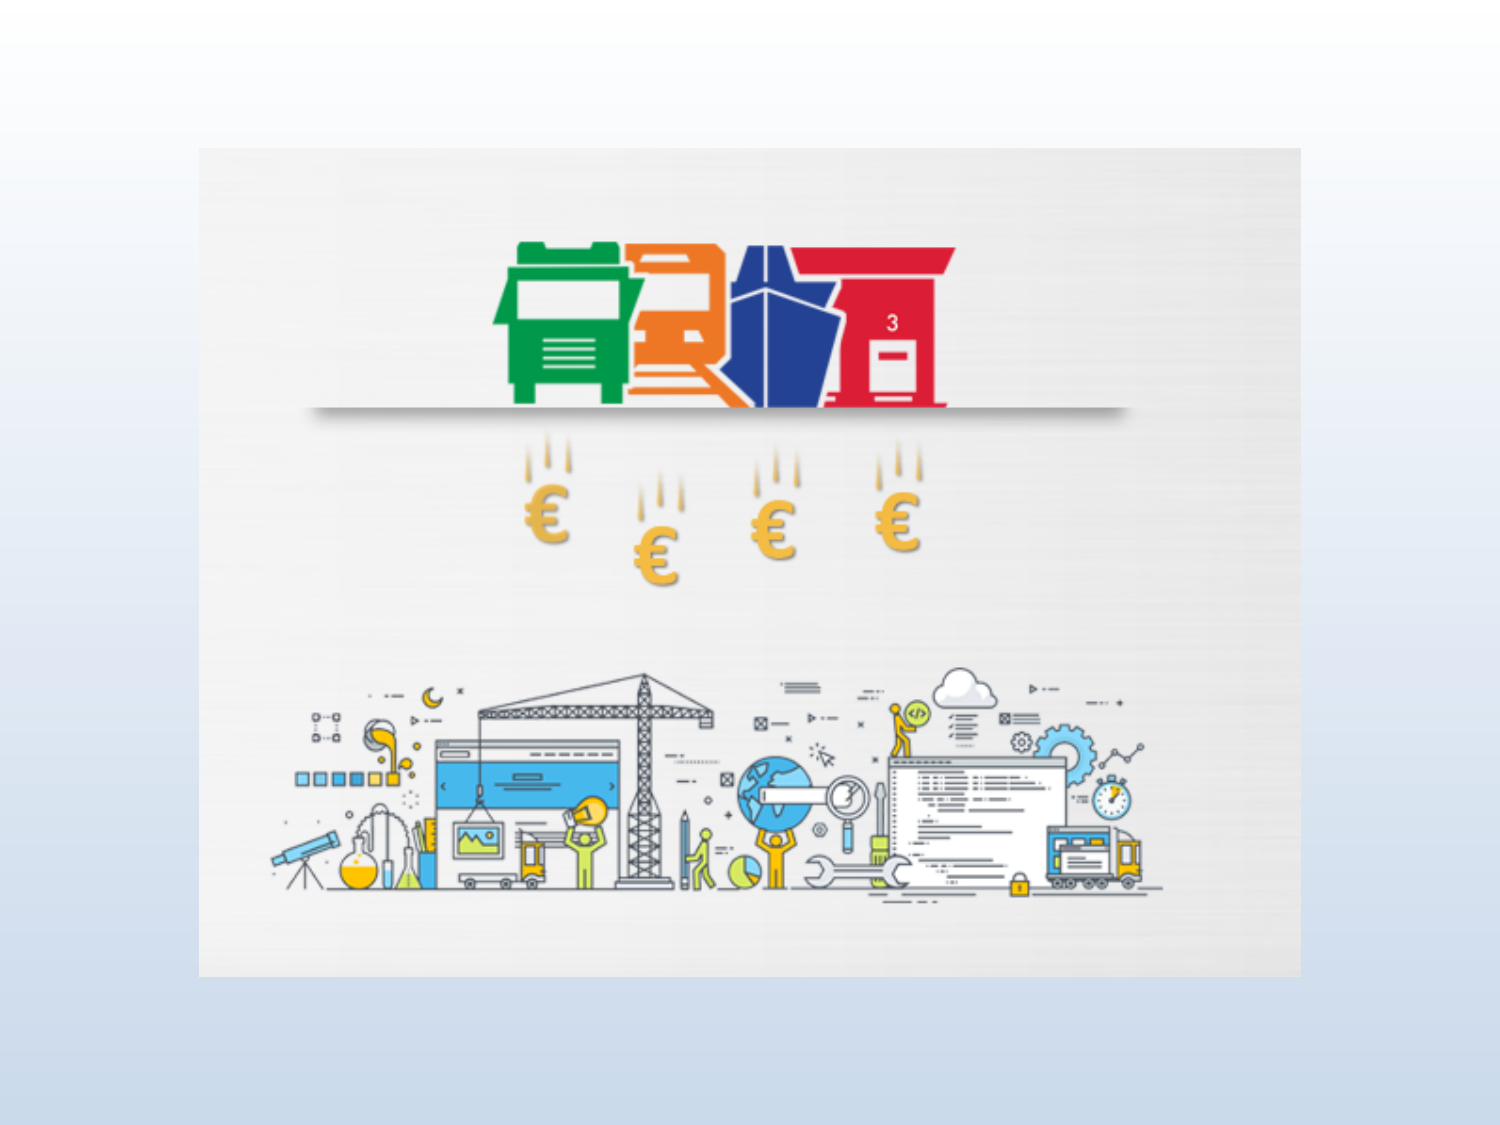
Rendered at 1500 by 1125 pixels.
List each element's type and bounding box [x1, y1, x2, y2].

list [198, 147, 1301, 977]
